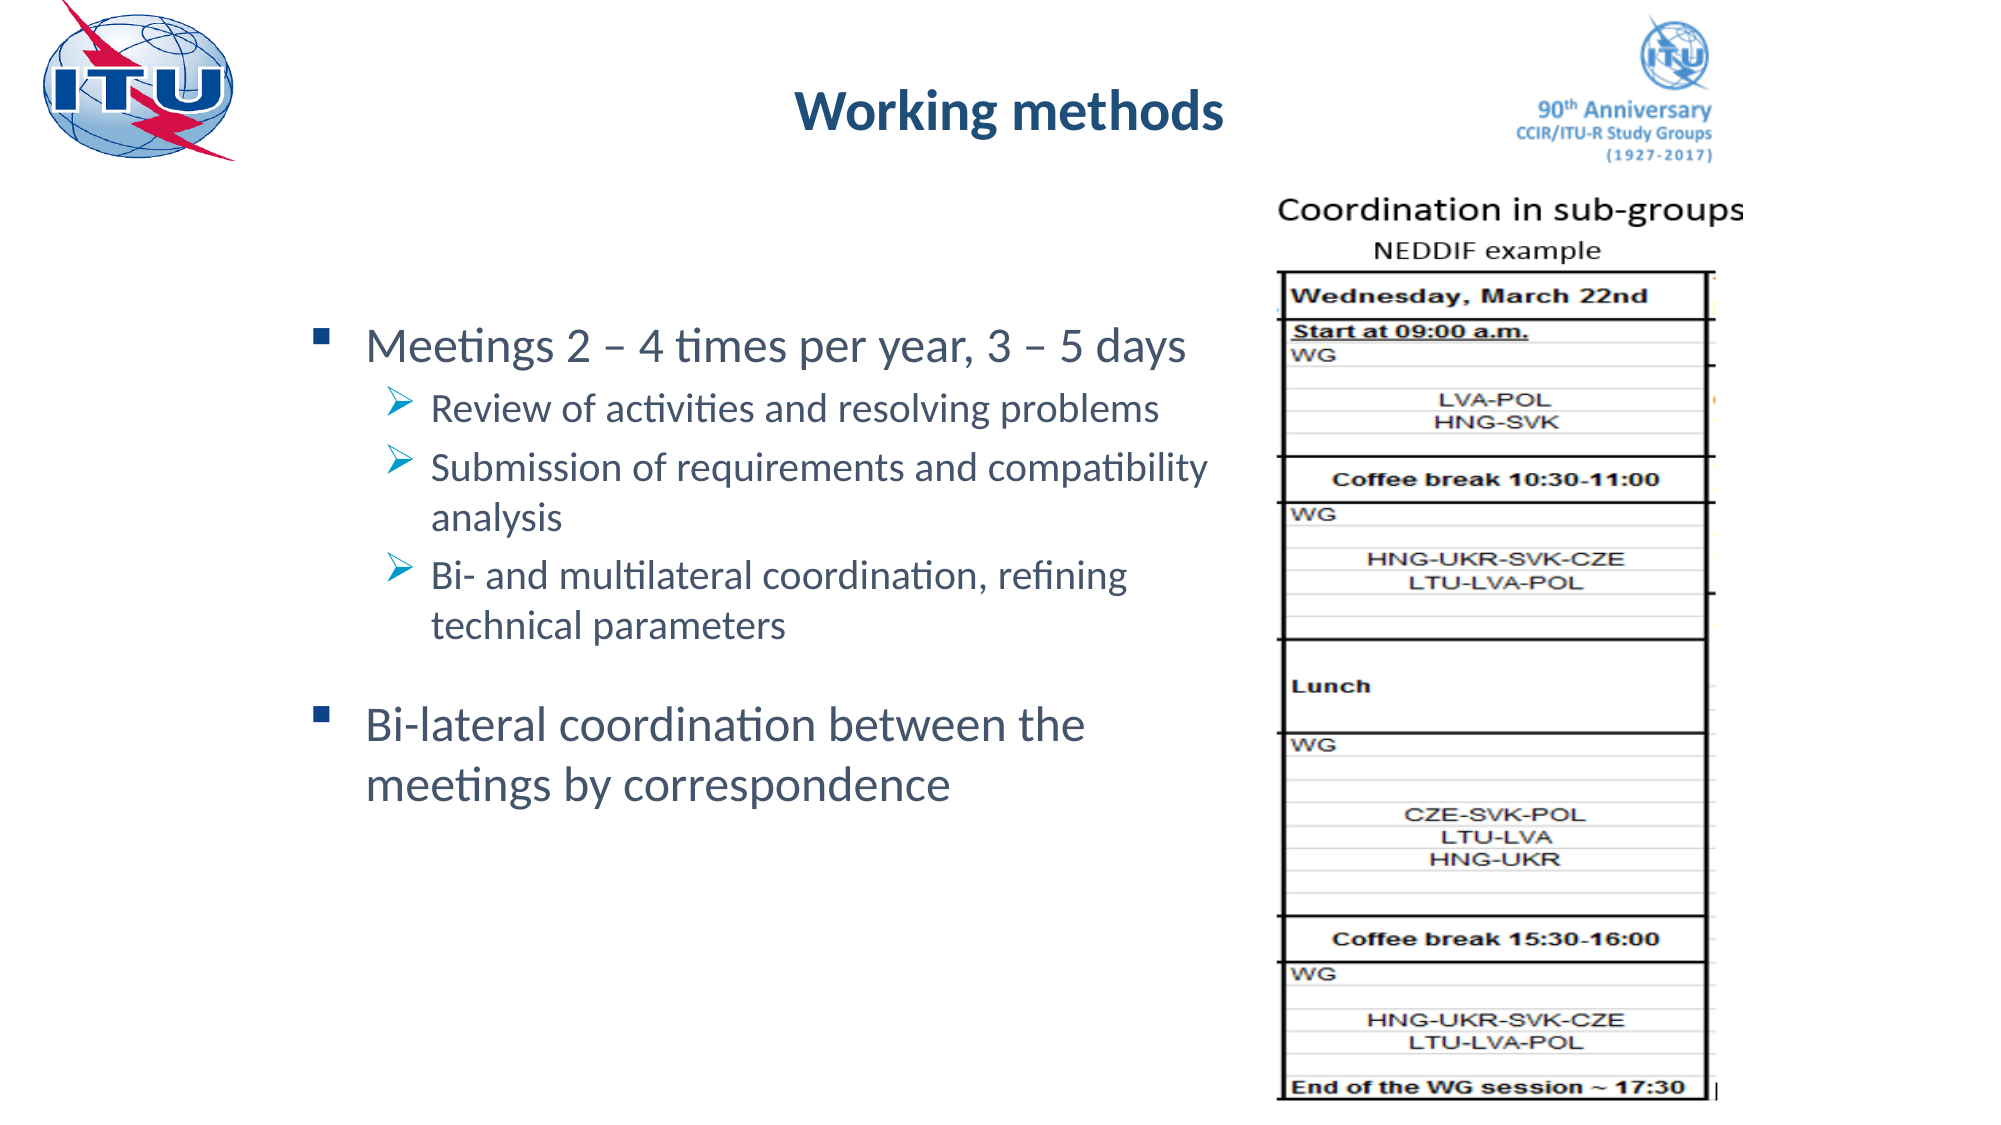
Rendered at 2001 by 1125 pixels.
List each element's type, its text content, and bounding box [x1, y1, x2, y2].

picture [1513, 12, 1717, 168]
picture [1266, 195, 1743, 1125]
text_box Bi-lateral coordination between the meetings by correspondence [294, 683, 1243, 889]
text_box Working methods [779, 64, 1241, 150]
text_box Meetings 2 – 4 times per year, 3 – 5 days Review of activities and resolving problems Submission of requirements and compatibility analysis Bi- and multilateral coordination, refining technical parameters [294, 305, 1243, 656]
picture [34, 0, 241, 161]
